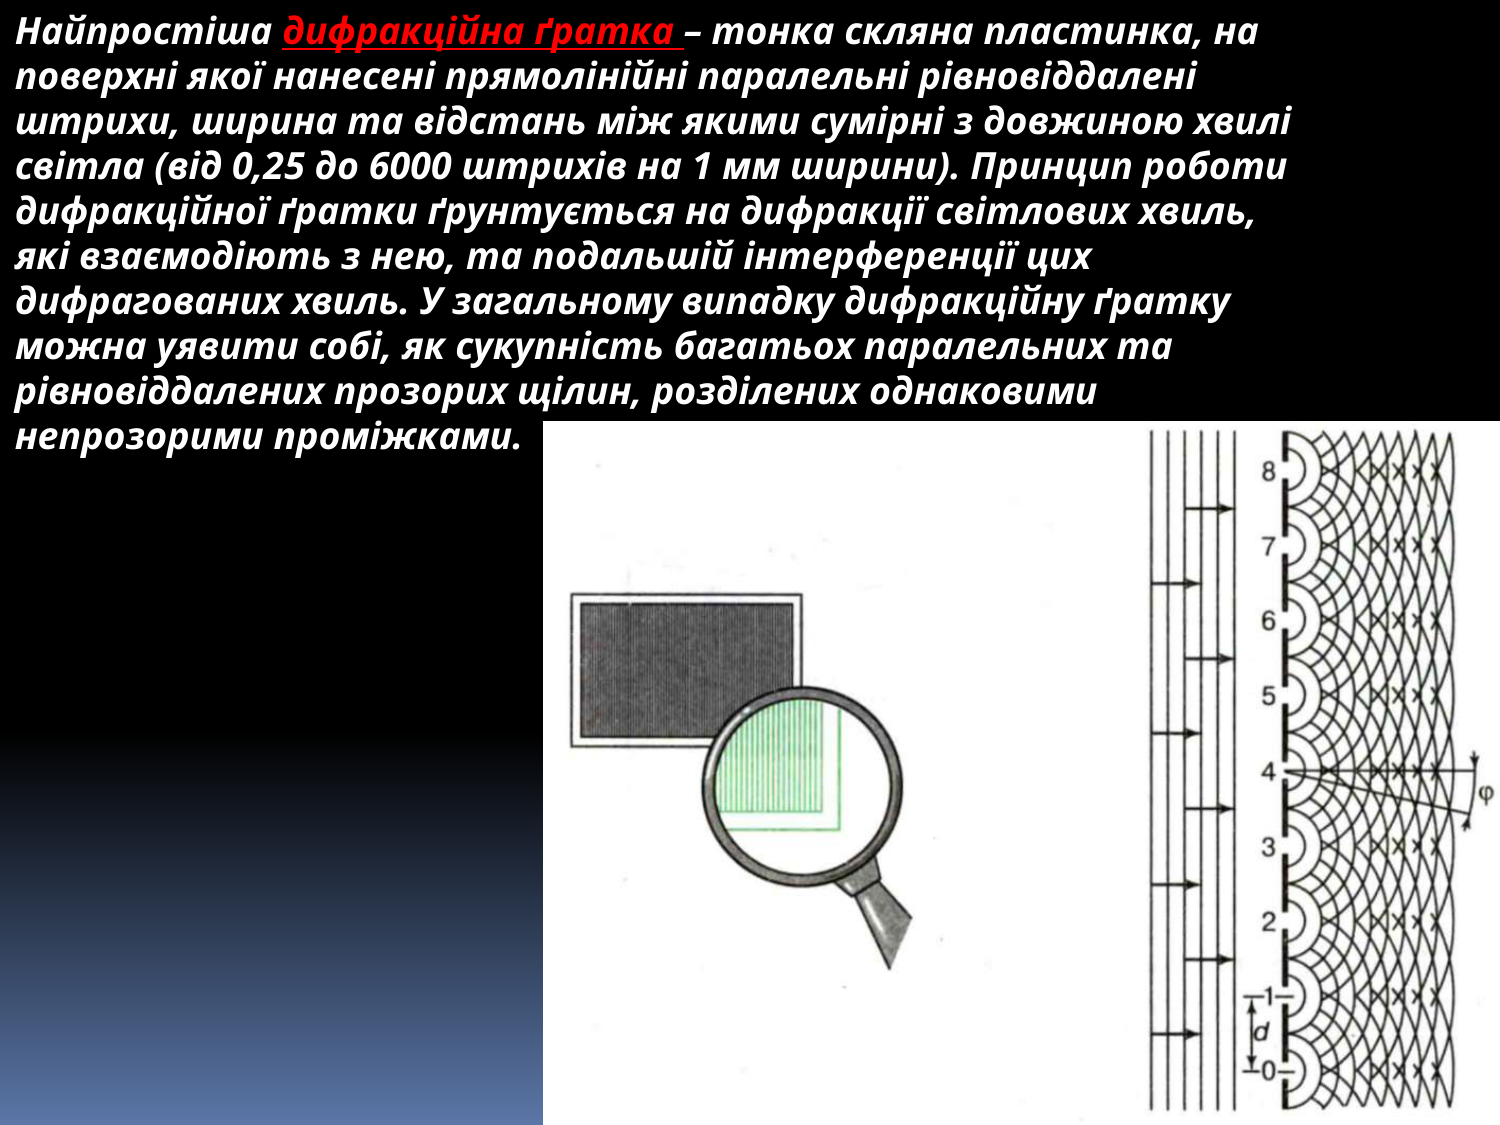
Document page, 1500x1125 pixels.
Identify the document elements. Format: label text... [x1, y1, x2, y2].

picture [543, 421, 1500, 1125]
text_box Найпростіша дифракційна ґратка – тонка скляна пластинка, на поверхні якої нанесені прямолінійні паралельні рівновіддалені штрихи, ширина та відстань між якими сумірні з довжиною хвилі світла (від 0,25 до 6000 штрихів на 1 мм ширини). Принцип роботи дифракційної ґратки ґрунтується на дифракції світлових хвиль, які взаємодіють з нею, та подальшій інтерференції цих дифрагованих хвиль. У загальному випадку дифракційну ґратку можна уявити собі, як сукупність багатьох паралельних та рівновіддалених прозорих щілин, розділених однаковими непрозорими проміжками. [0, 0, 1336, 465]
